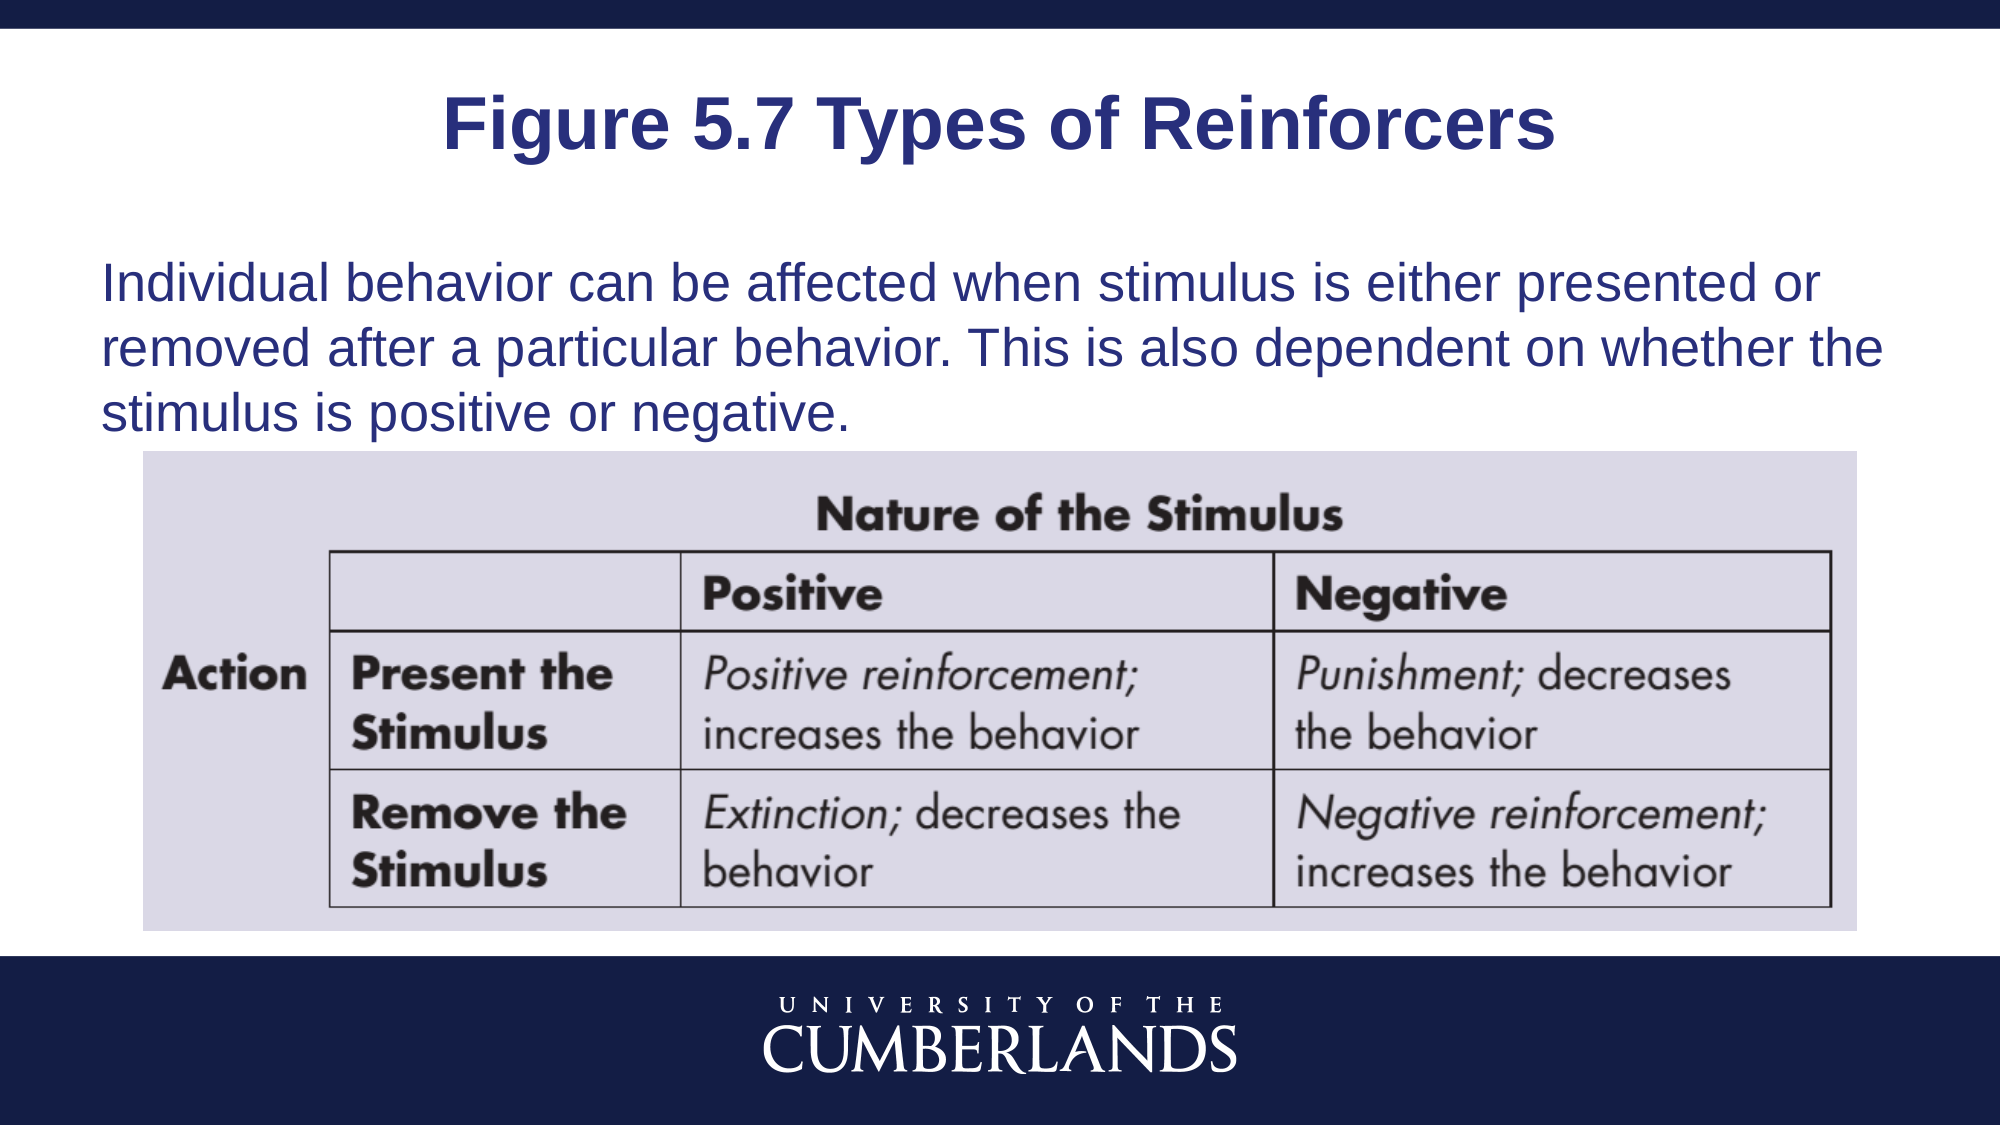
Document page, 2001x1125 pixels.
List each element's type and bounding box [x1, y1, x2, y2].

picture [0, 0, 2000, 1125]
list [143, 451, 1857, 931]
